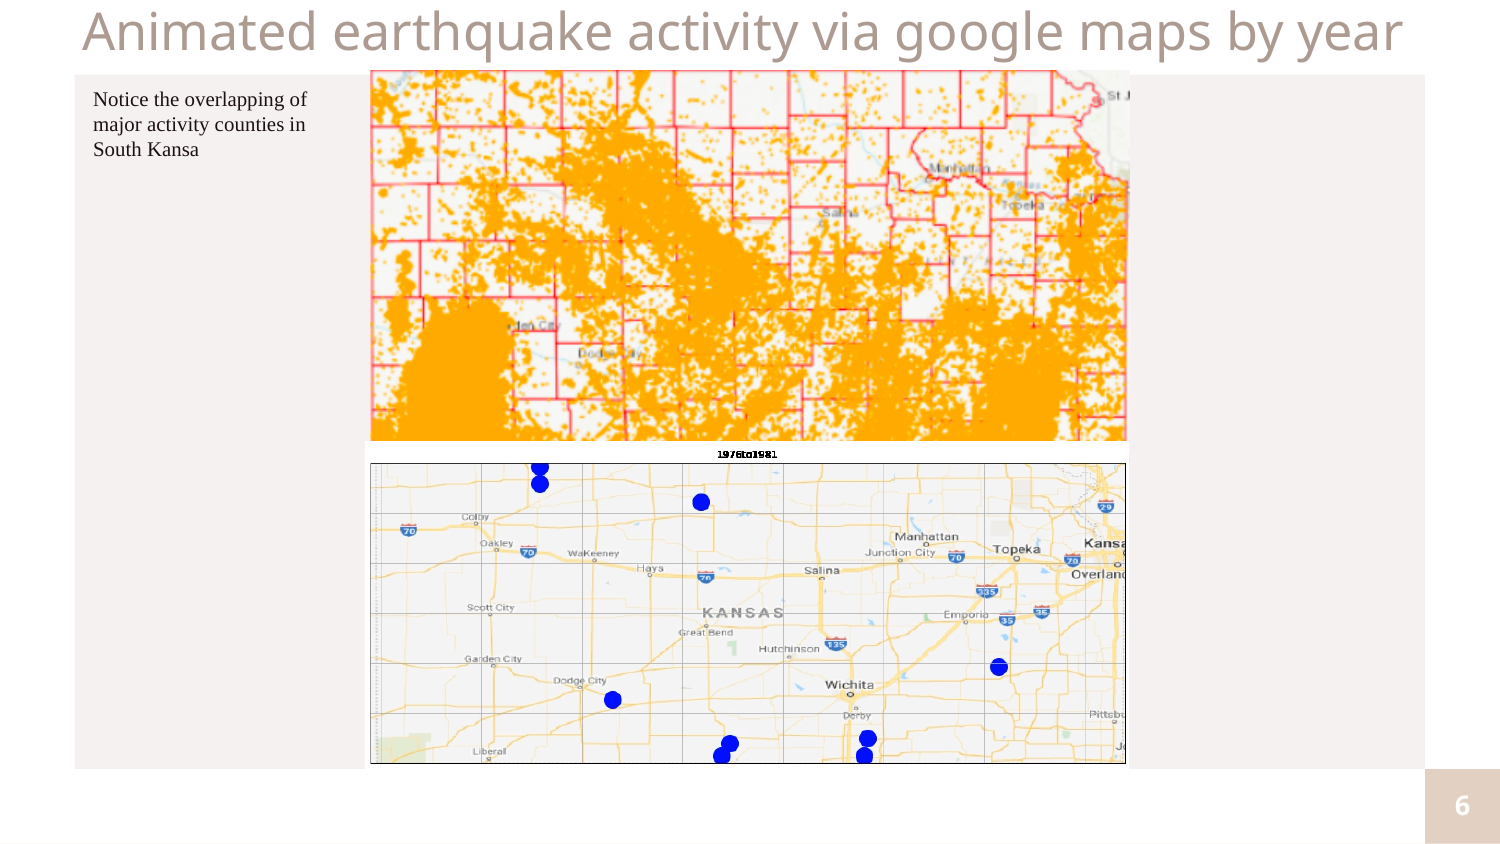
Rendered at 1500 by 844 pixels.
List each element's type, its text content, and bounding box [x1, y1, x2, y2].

text_box Notice the overlapping of major activity counties in South Kansa [78, 78, 354, 169]
picture [369, 69, 1130, 440]
slide_number 6 [1425, 769, 1500, 844]
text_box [364, 440, 1130, 774]
title Animated earthquake activity via google maps by year [0, 5, 1500, 153]
